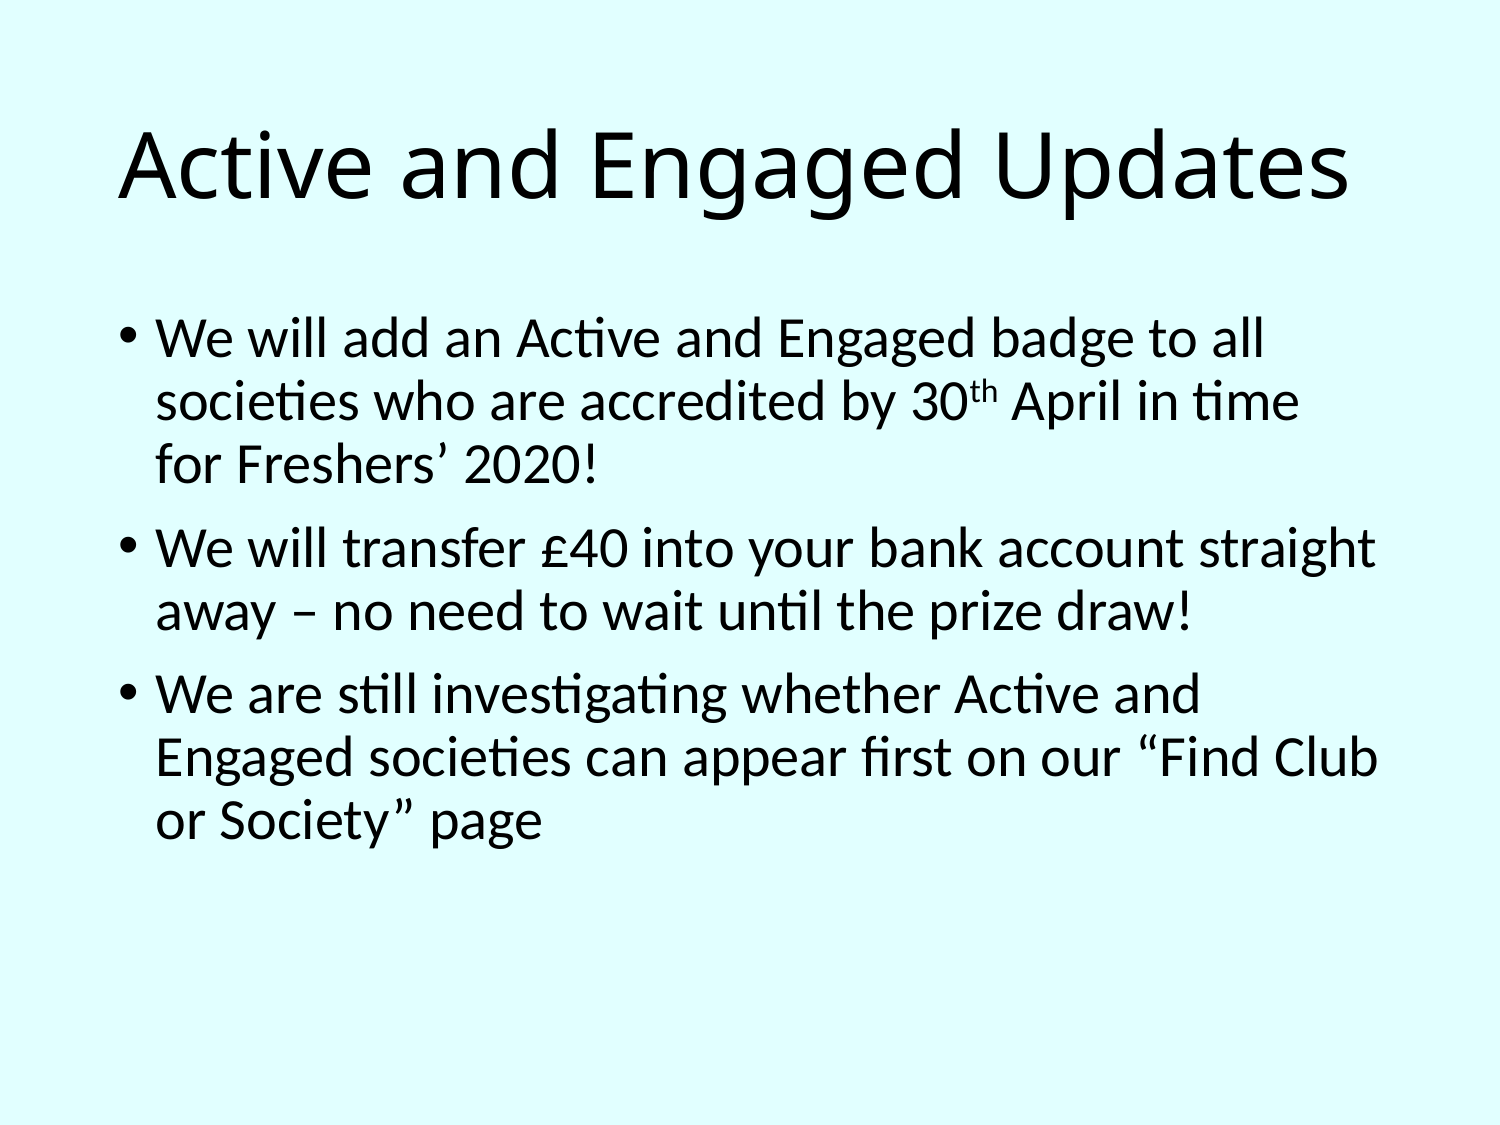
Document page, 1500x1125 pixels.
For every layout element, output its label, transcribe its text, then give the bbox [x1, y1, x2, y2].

title Active and Engaged Updates [103, 59, 1397, 278]
list We will add an Active and Engaged badge to all societies who are accredited by 30th April in time for Freshers’ 2020! We will transfer £40 into your bank account straight away – no need to wait until the prize draw! We are still investigating whether Active and Engaged societies can appear first on our “Find Club or Society” page [103, 299, 1397, 1014]
